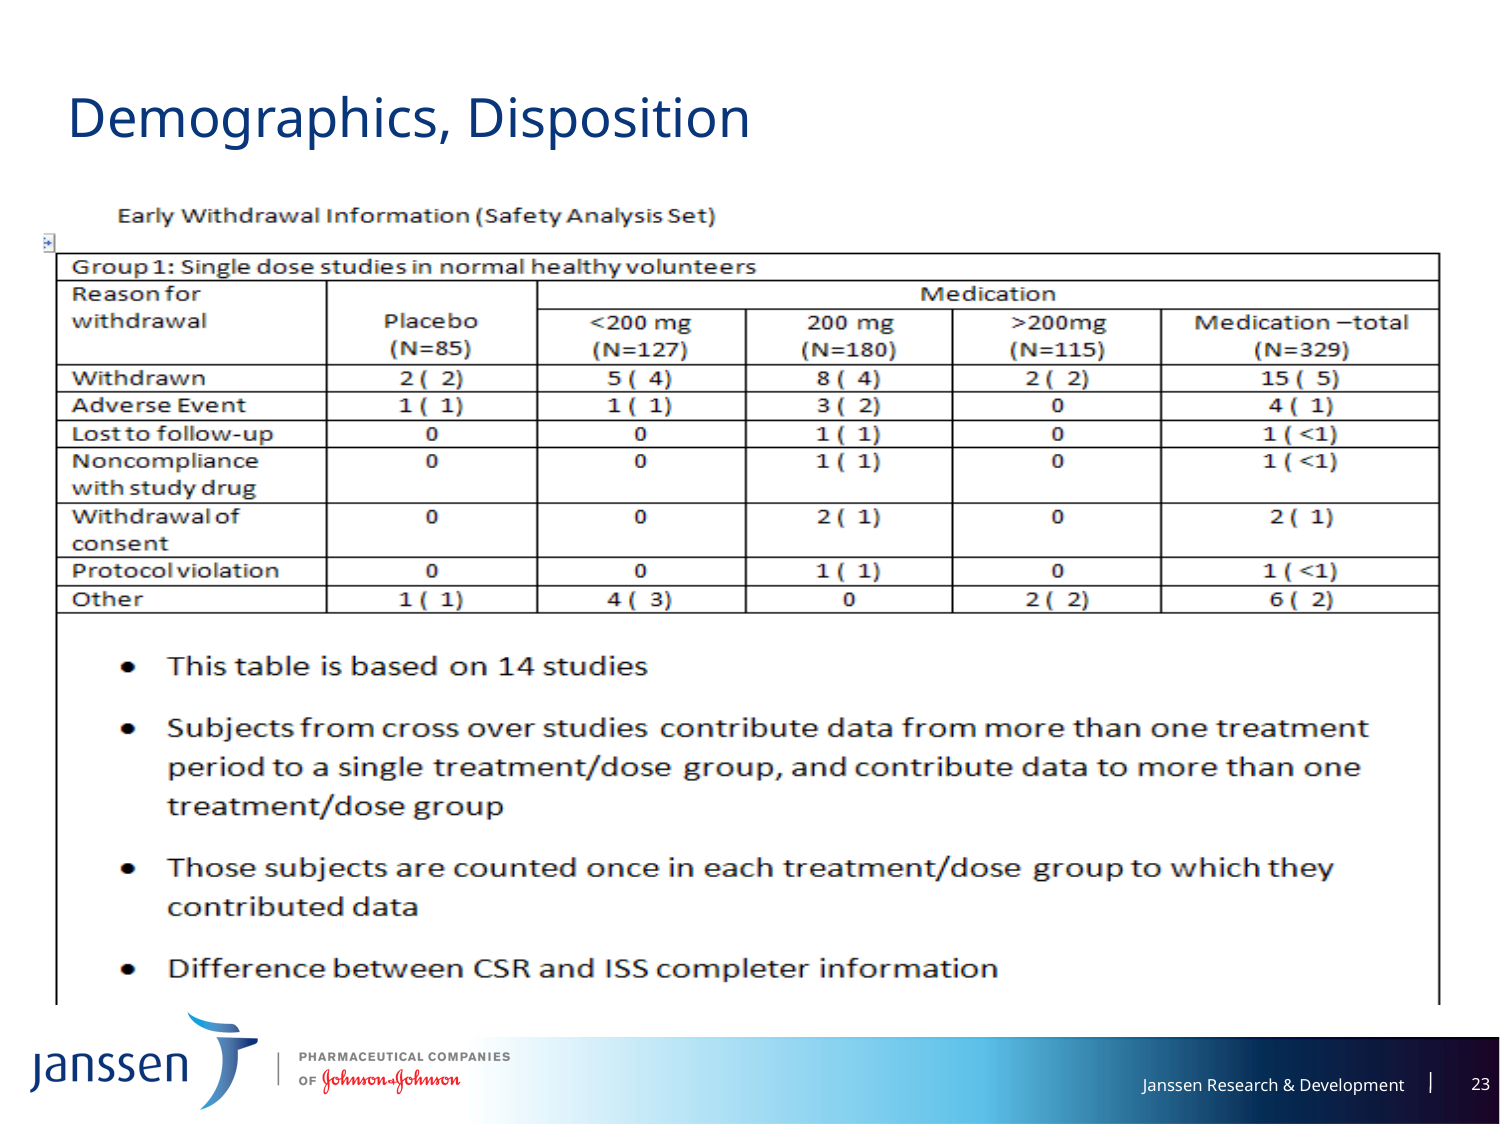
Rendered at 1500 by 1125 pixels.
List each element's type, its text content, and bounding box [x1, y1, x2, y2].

slide_number 23 [1432, 1068, 1491, 1102]
title Demographics, Disposition [67, 41, 1433, 149]
picture [0, 153, 1500, 1125]
